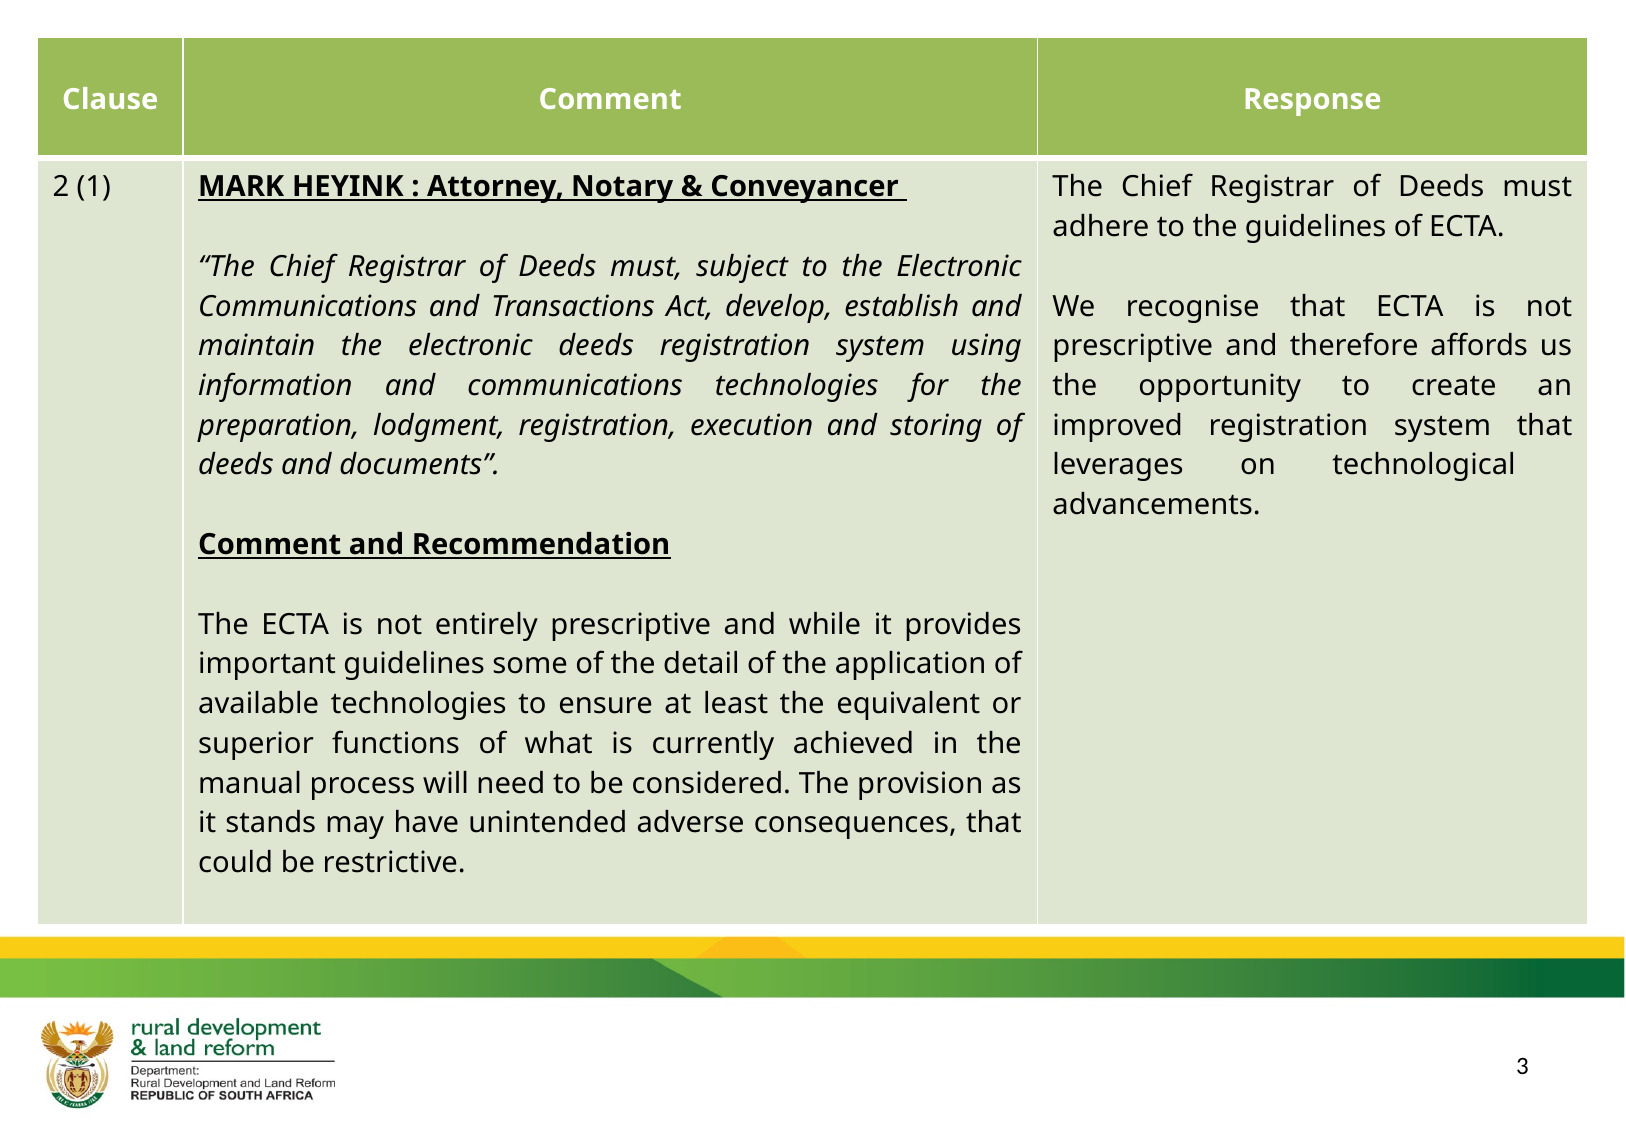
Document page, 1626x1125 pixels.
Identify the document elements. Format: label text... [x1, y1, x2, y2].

table_header Clause [38, 38, 182, 155]
table_header Comment [184, 38, 1037, 155]
table_header Response [1038, 38, 1587, 155]
table_cell MARK HEYINK : Attorney, Notary & Conveyancer “The Chief Registrar of Deeds must, subject to the Electronic Communications and Transactions Act, develop, establish and maintain the electronic deeds registration system using information and communications technologies for the preparation, lodgment, registration, execution and storing of deeds and documents”. Comment and Recommendation The ECTA is not entirely prescriptive and while it provides important guidelines some of the detail of the application of available technologies to ensure at least the equivalent or superior functions of what is currently achieved in the manual process will need to be considered. The provision as it stands may have unintended adverse consequences, that could be restrictive. [184, 161, 1037, 924]
table_cell 2 (1) [38, 161, 182, 924]
table_cell The Chief Registrar of Deeds must adhere to the guidelines of ECTA. We recognise that ECTA is not prescriptive and therefore affords us the opportunity to create an improved registration system that leverages on technological advancements. [1038, 161, 1587, 924]
picture [0, 909, 1625, 1125]
